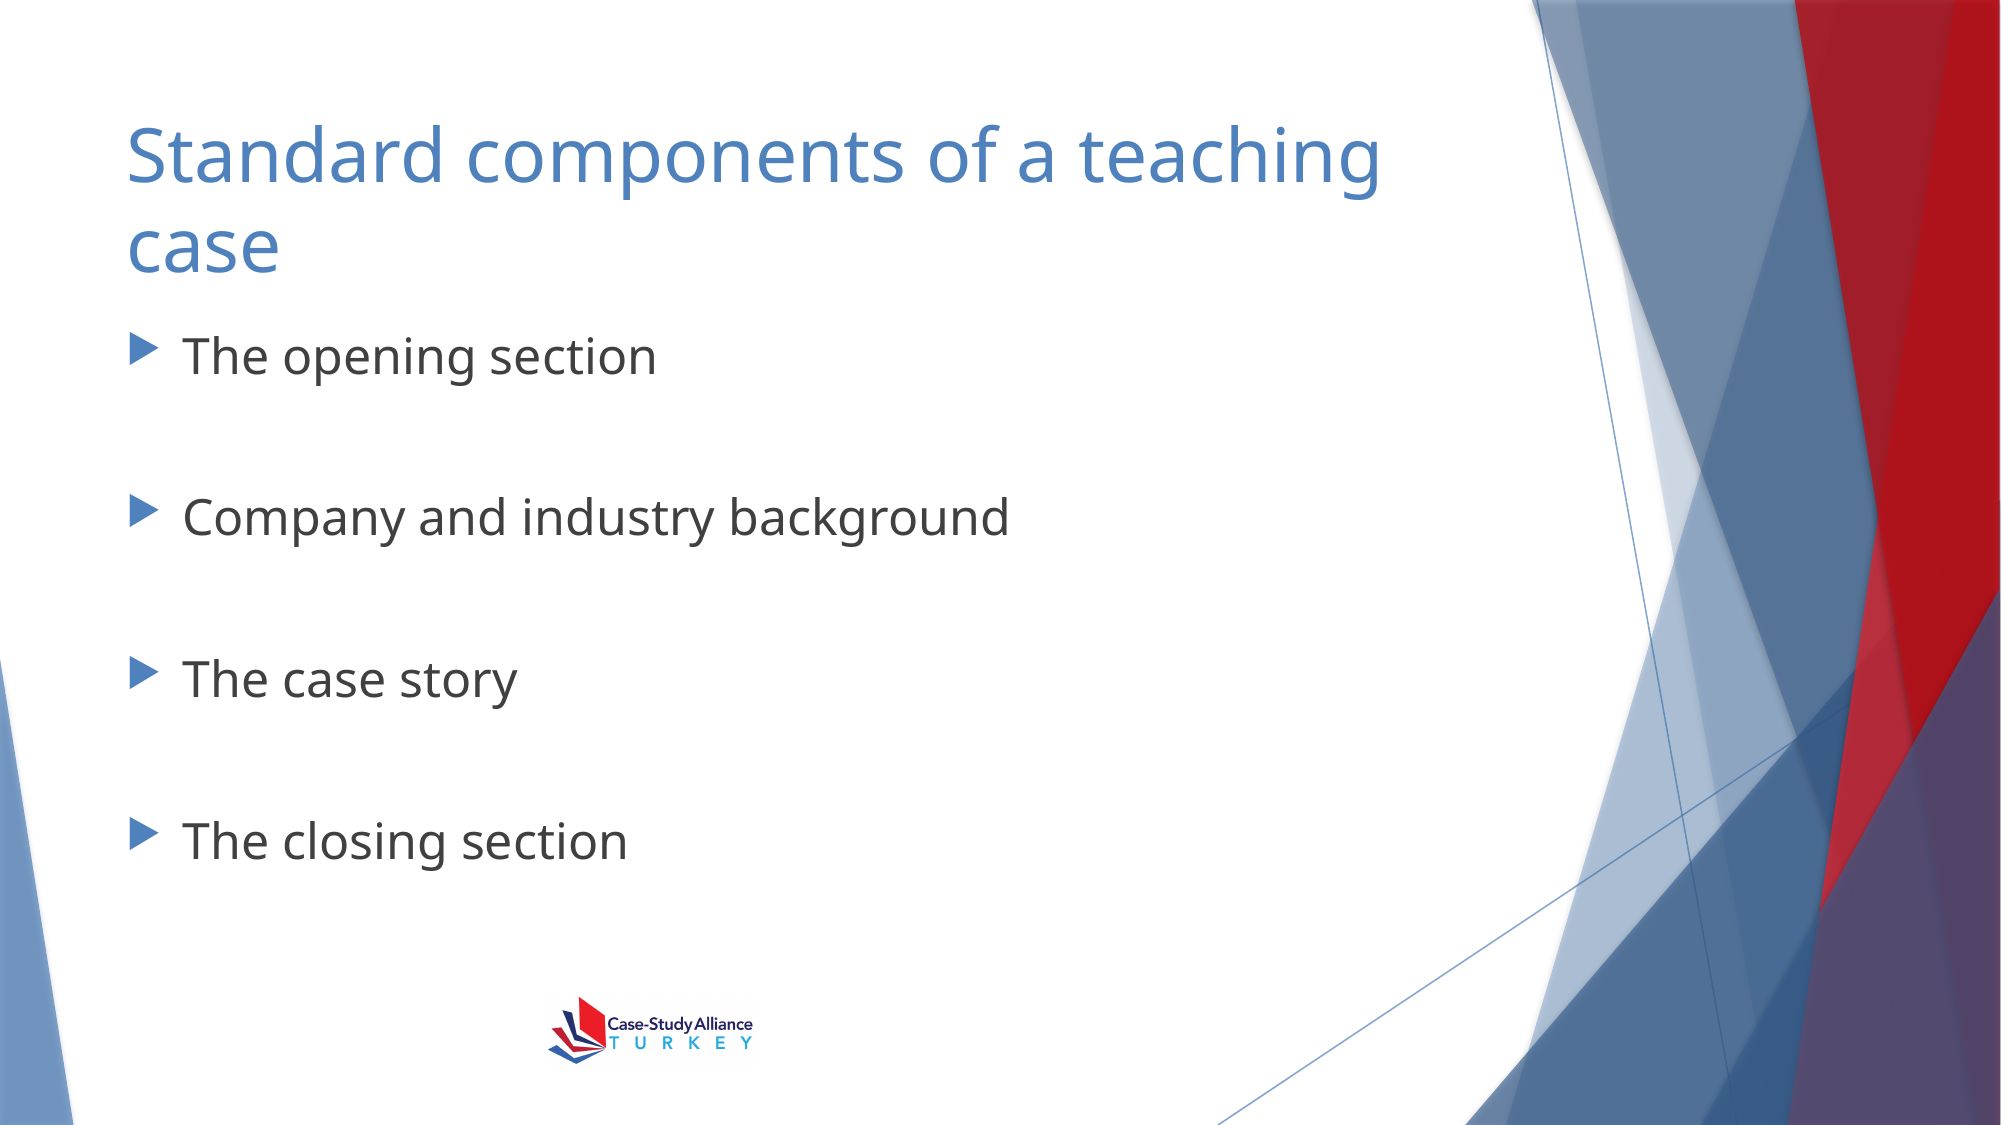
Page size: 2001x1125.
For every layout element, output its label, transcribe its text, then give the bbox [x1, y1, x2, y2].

title Standard components of a teaching case [111, 99, 1522, 316]
list The opening section Company and industry background The case story The closing section [111, 316, 1522, 954]
